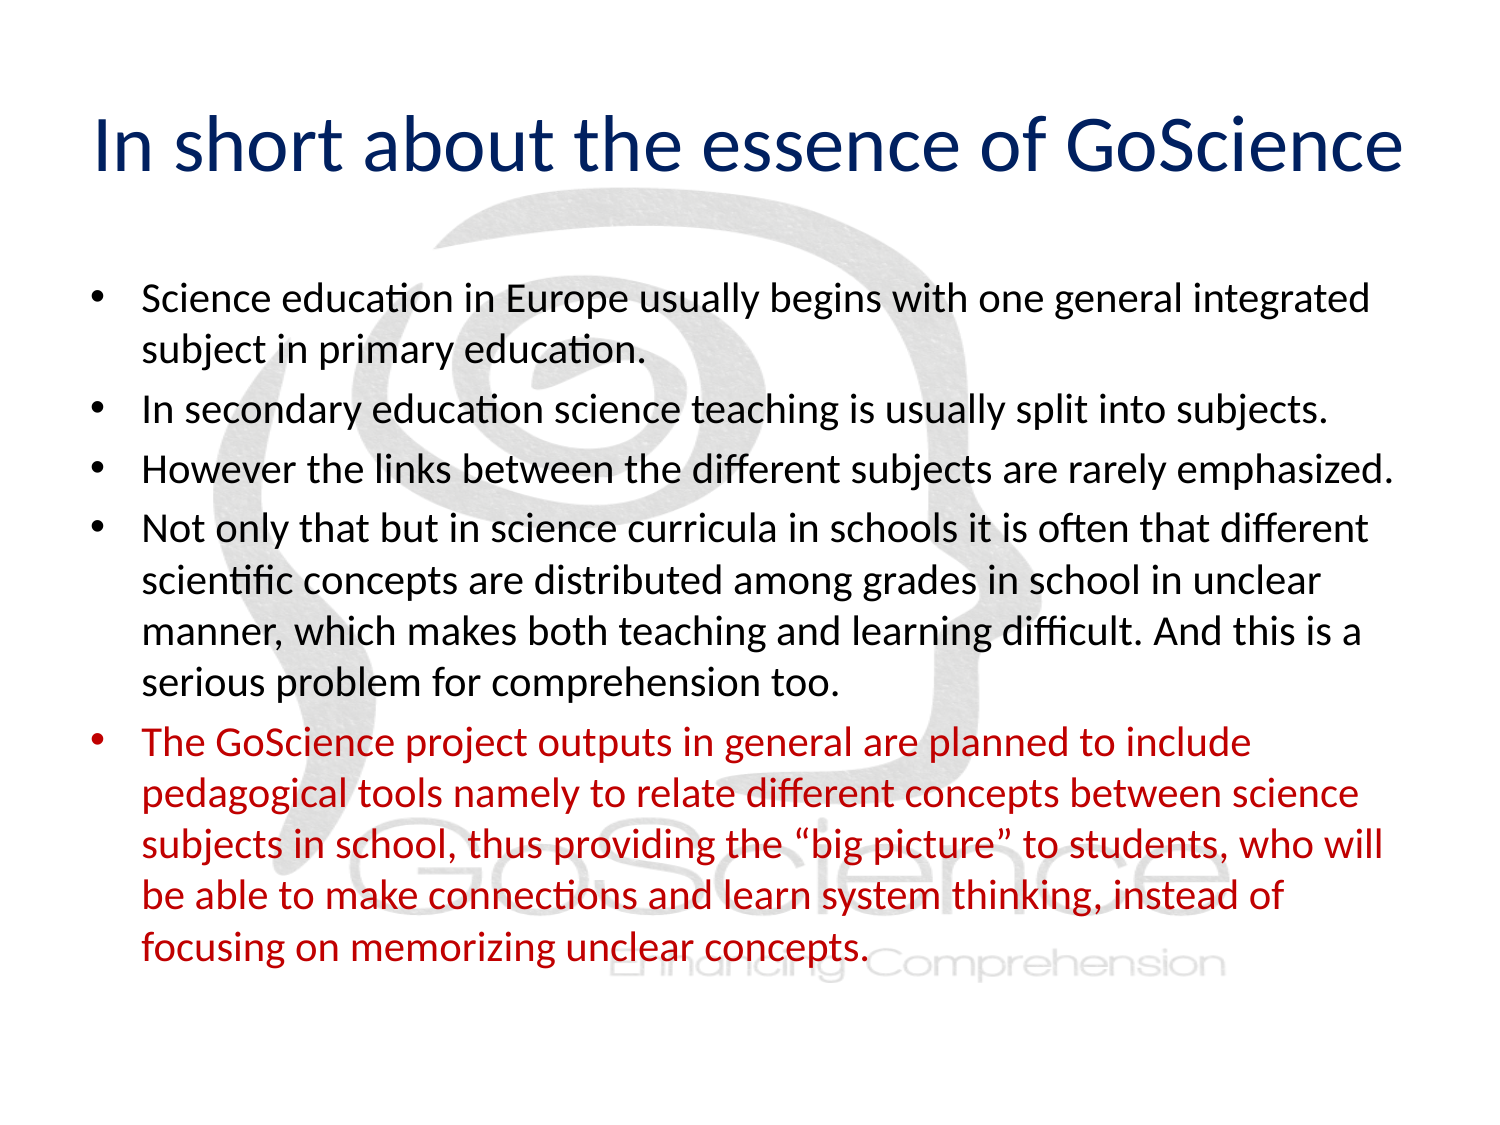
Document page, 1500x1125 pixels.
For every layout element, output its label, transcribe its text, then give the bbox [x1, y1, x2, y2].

list Science education in Europe usually begins with one general integrated subject in primary education. In secondary education science teaching is usually split into subjects. However the links between the different subjects are rarely emphasized. Not only that but in science curricula in schools it is often that different scientific concepts are distributed among grades in school in unclear manner, which makes both teaching and learning difficult. And this is a serious problem for comprehension too. The GoScience project outputs in general are planned to include pedagogical tools namely to relate different concepts between science subjects in school, thus providing the “big picture” to students, who will be able to make connections and learn system thinking, instead of focusing on memorizing unclear concepts. [75, 262, 1425, 1005]
title In short about the essence of GoScience [75, 45, 1425, 233]
